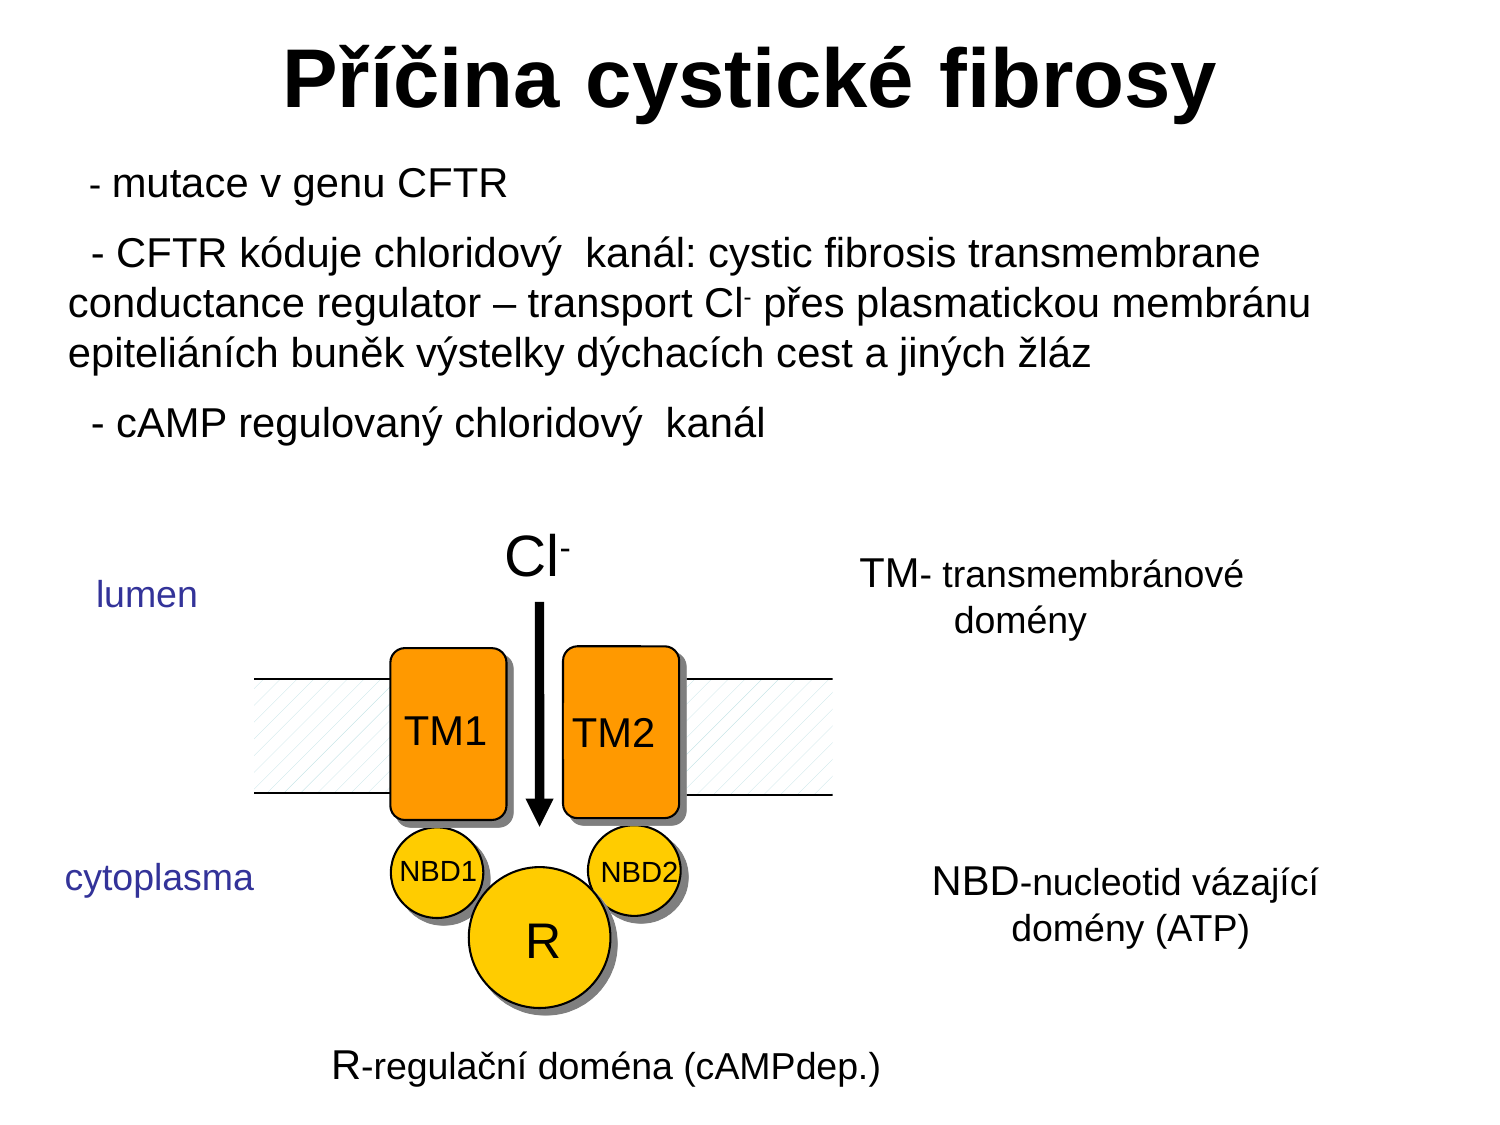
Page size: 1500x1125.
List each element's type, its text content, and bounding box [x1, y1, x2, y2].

title Příčina cystické fibrosy [75, 7, 1425, 135]
text_box R-regulační doména (cAMPdep.) [316, 1030, 897, 1125]
text_box cytoplasma [49, 846, 213, 906]
text_box NBD-nucleotid vázající domény (ATP) [916, 846, 1345, 1001]
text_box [218, 515, 869, 1009]
text_box lumen [81, 562, 213, 623]
text_box - mutace v genu CFTR - CFTR kóduje chloridový kanál: cystic fibrosis transmembrane conductance regulator – transport Cl- přes plasmatickou membránu epiteliáních buněk výstelky dýchacích cest a jiných žláz - cAMP regulovaný chloridový kanál [53, 148, 1471, 504]
text_box TM- transmembránové domény [873, 538, 1260, 649]
